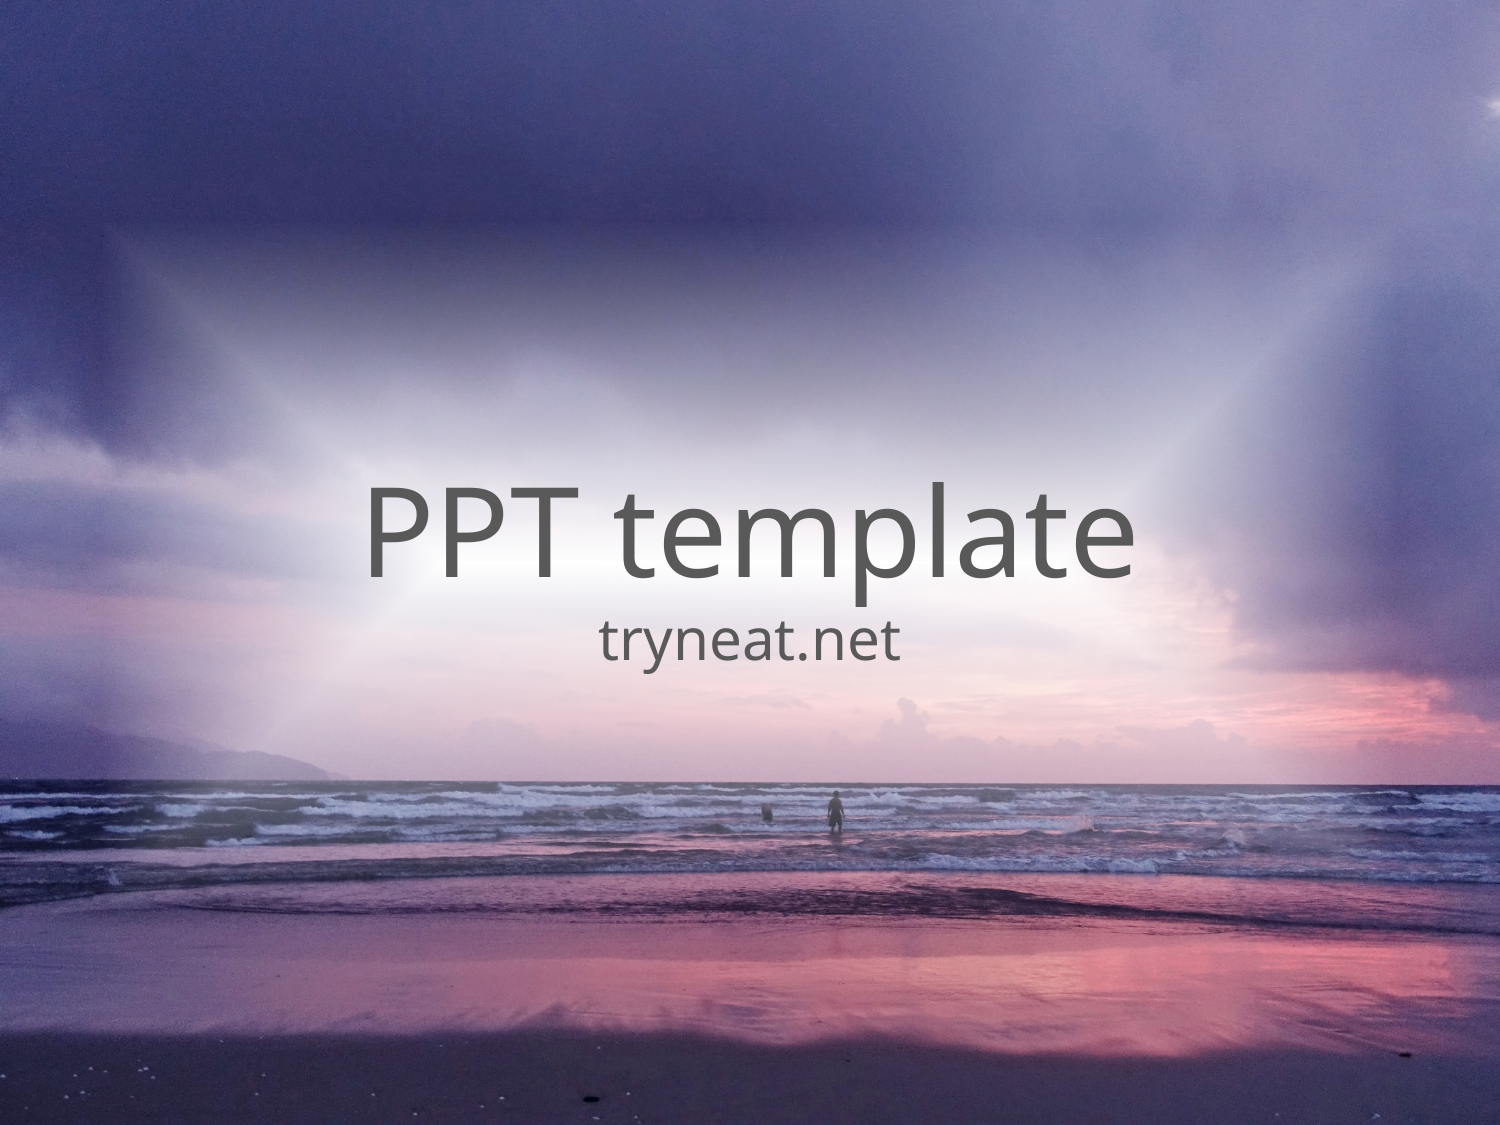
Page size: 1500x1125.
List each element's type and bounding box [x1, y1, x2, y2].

text_box [0, 0, 1500, 1125]
